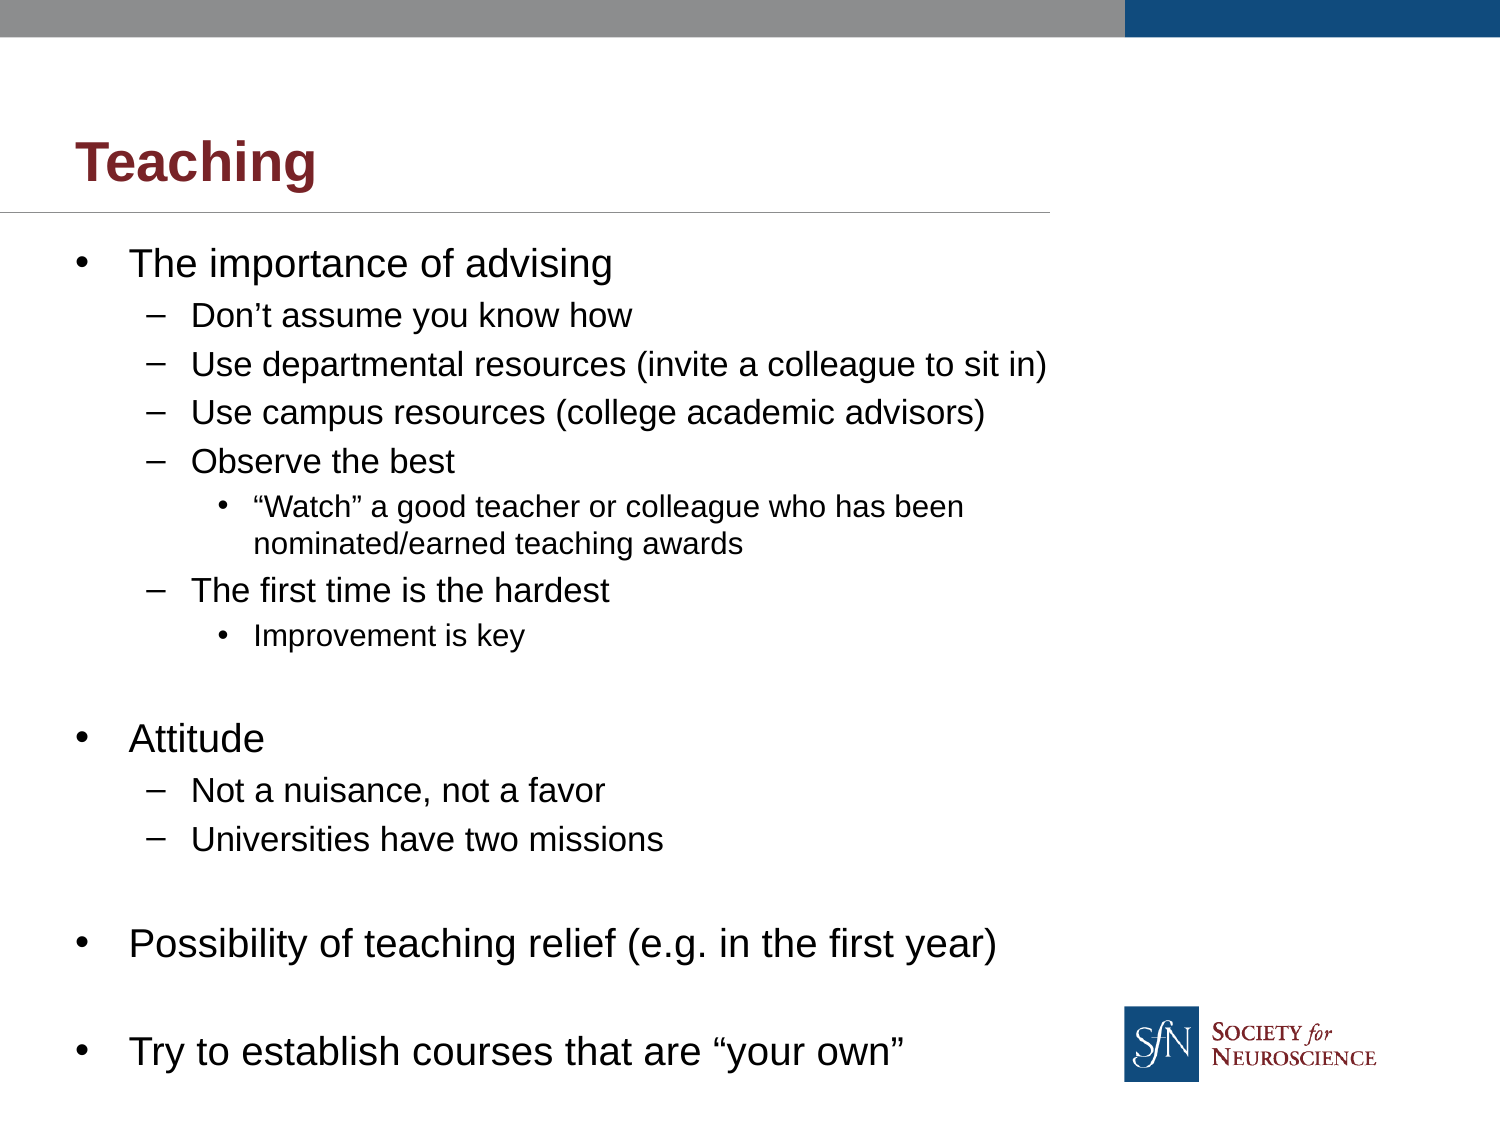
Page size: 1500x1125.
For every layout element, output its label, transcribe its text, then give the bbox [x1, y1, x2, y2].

picture [1117, 999, 1381, 1087]
title Teaching [75, 125, 950, 200]
list The importance of advising Don’t assume you know how Use departmental resources (invite a colleague to sit in) Use campus resources (college academic advisors) Observe the best “Watch” a good teacher or colleague who has been nominated/earned teaching awards The first time is the hardest Improvement is key Attitude Not a nuisance, not a favor Universities have two missions Possibility of teaching relief (e.g. in the first year) Try to establish courses that are “your own” [75, 237, 1051, 1088]
